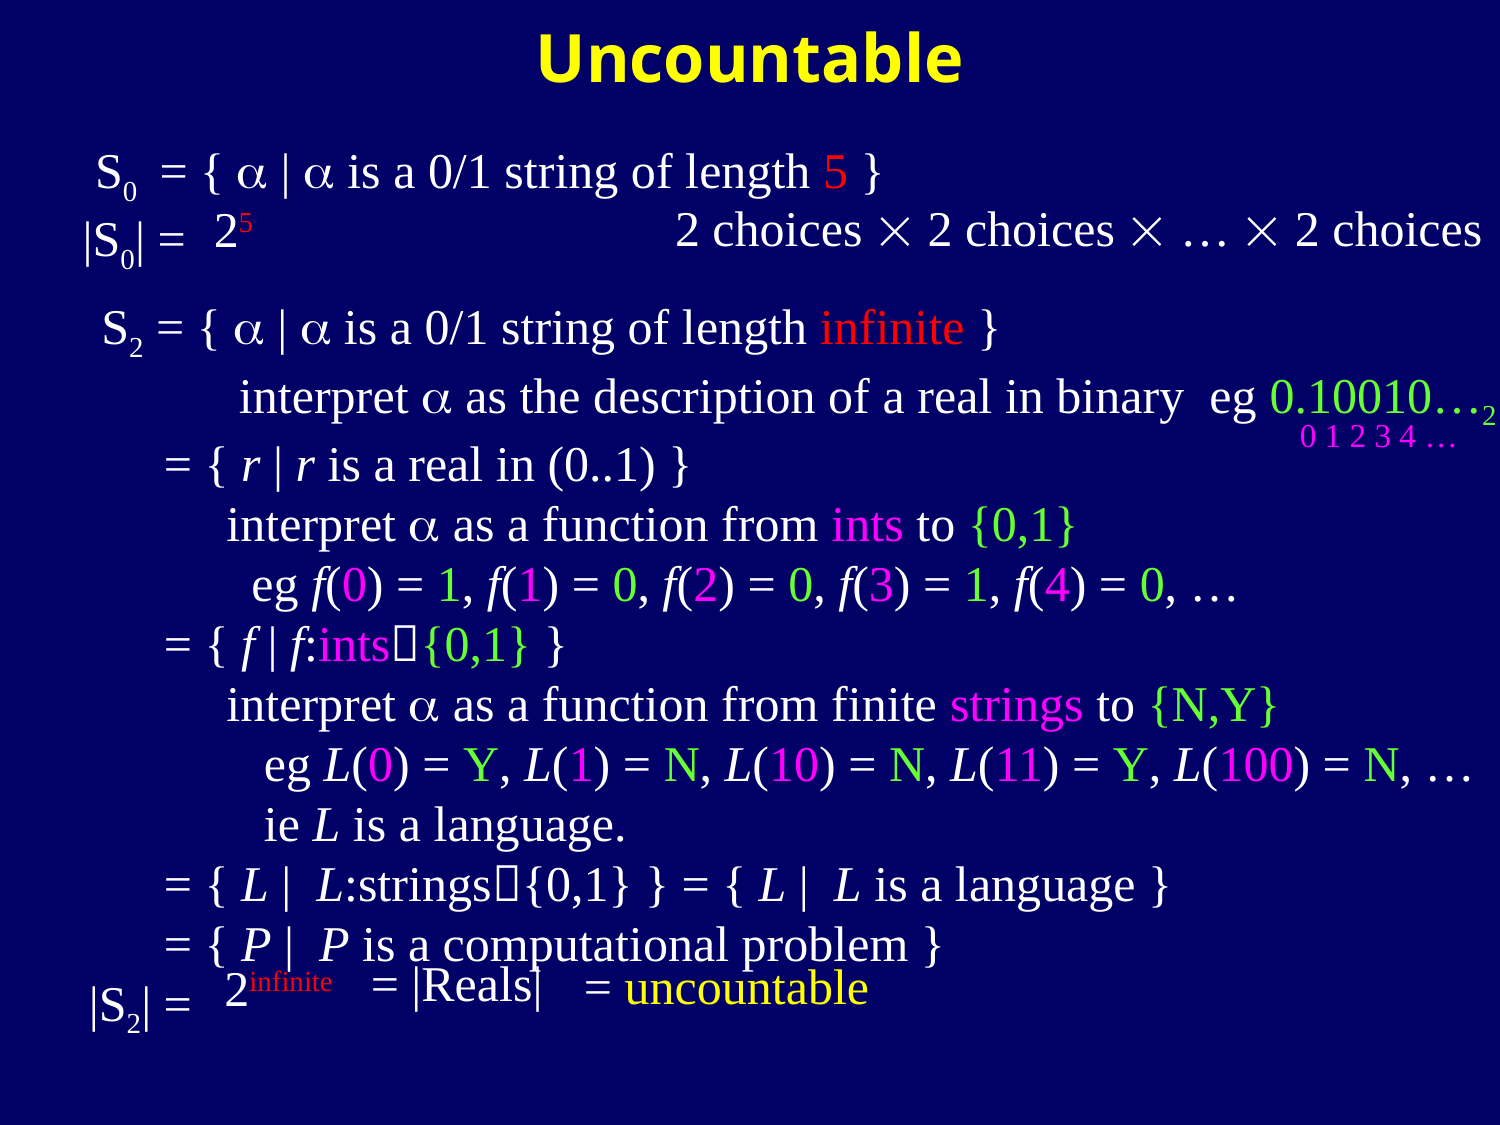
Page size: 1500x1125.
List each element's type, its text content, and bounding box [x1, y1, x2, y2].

text_box S2 = {  |  is a 0/1 string of length infinite } interpret  as the description of a real in binary eg 0.10010…2 = { r | r is a real in (0..1) } interpret  as a function from ints to {0,1} eg f(0) = 1, f(1) = 0, f(2) = 0, f(3) = 1, f(4) = 0, … = { f | f:ints{0,1} } interpret  as a function from finite strings to {N,Y} eg L(0) = Y, L(1) = N, L(10) = N, L(11) = Y, L(100) = N, … ie L is a language. = { L | L:strings{0,1} } = { L | L is a language } = { P | P is a computational problem } |S2| = [43, 287, 1500, 1047]
text_box 0 1 2 3 4 … [1254, 407, 1500, 462]
text_box = |Reals| [325, 943, 589, 1019]
text_box 2infinite [179, 949, 379, 1024]
text_box S0 = {  |  is a 0/1 string of length 5 } |S0| = [37, 131, 930, 283]
text_box 25 [168, 189, 299, 265]
text_box 2 choices  2 choices  …  2 choices [630, 189, 1500, 265]
text_box Uncountable [112, 0, 1388, 150]
text_box = uncountable [538, 946, 915, 1022]
